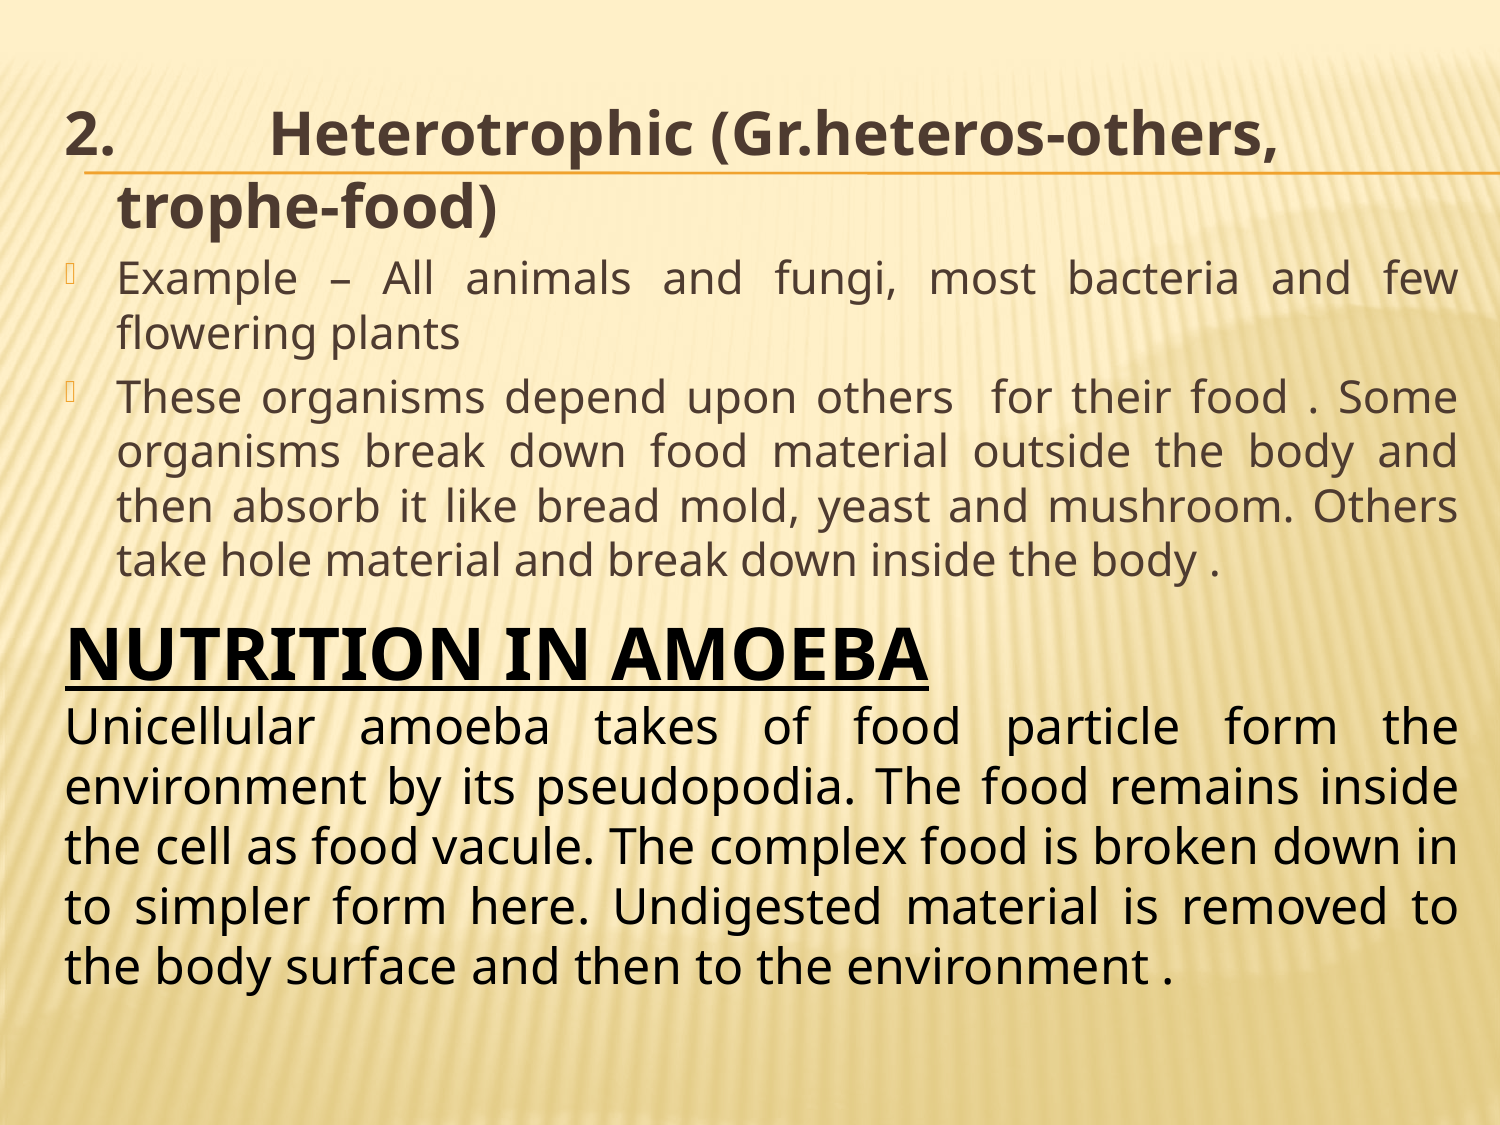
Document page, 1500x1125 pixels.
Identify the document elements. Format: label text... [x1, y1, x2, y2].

text_box NUTRITION IN AMOEBA Unicellular amoeba takes of food particle form the environment by its pseudopodia. The food remains inside the cell as food vacule. The complex food is broken down in to simpler form here. Undigested material is removed to the body surface and then to the environment . [49, 600, 1475, 1088]
list 2. Heterotrophic (Gr.heteros‑others, trophe‑food) Example – All animals and fungi, most bacteria and few flowering plants These organisms depend upon others for their food . Some organisms break down food material outside the body and then absorb it like bread mold, yeast and mushroom. Others take hole material and break down inside the body . [50, 87, 1475, 600]
